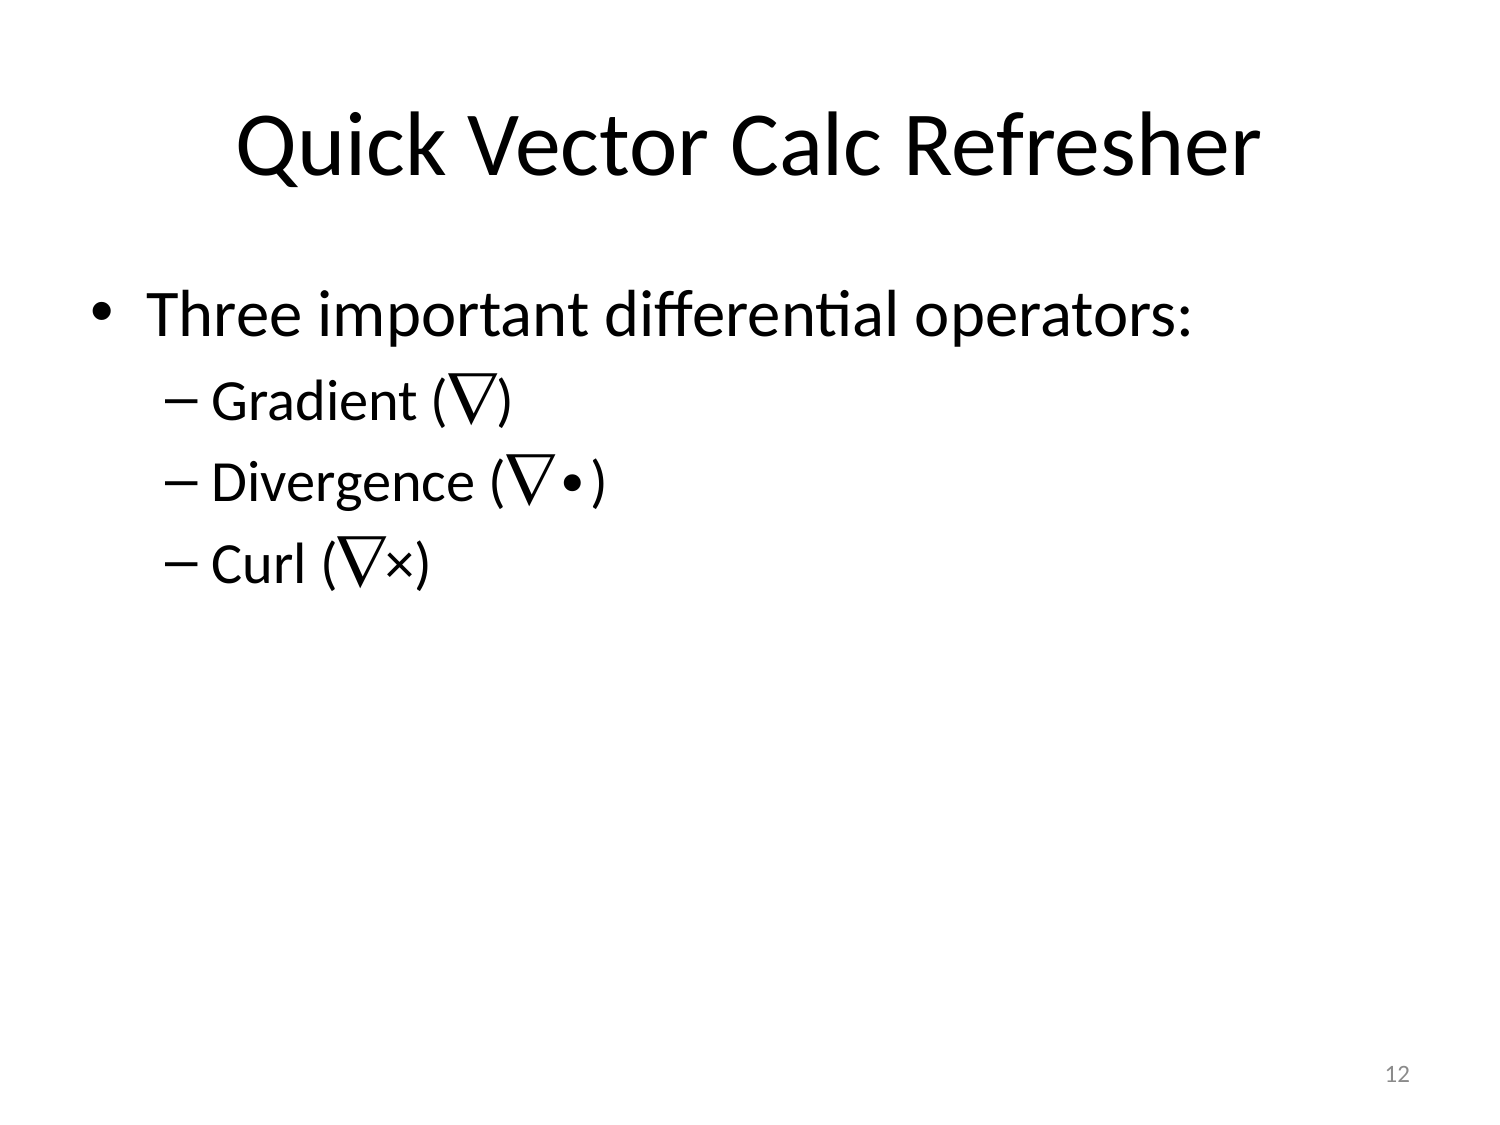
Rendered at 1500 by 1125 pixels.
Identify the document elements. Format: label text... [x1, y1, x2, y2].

list Three important differential operators: Gradient () Divergence (∙) Curl (×) [75, 262, 1425, 1005]
slide_number 12 [1074, 1042, 1425, 1103]
title Quick Vector Calc Refresher [75, 45, 1425, 233]
